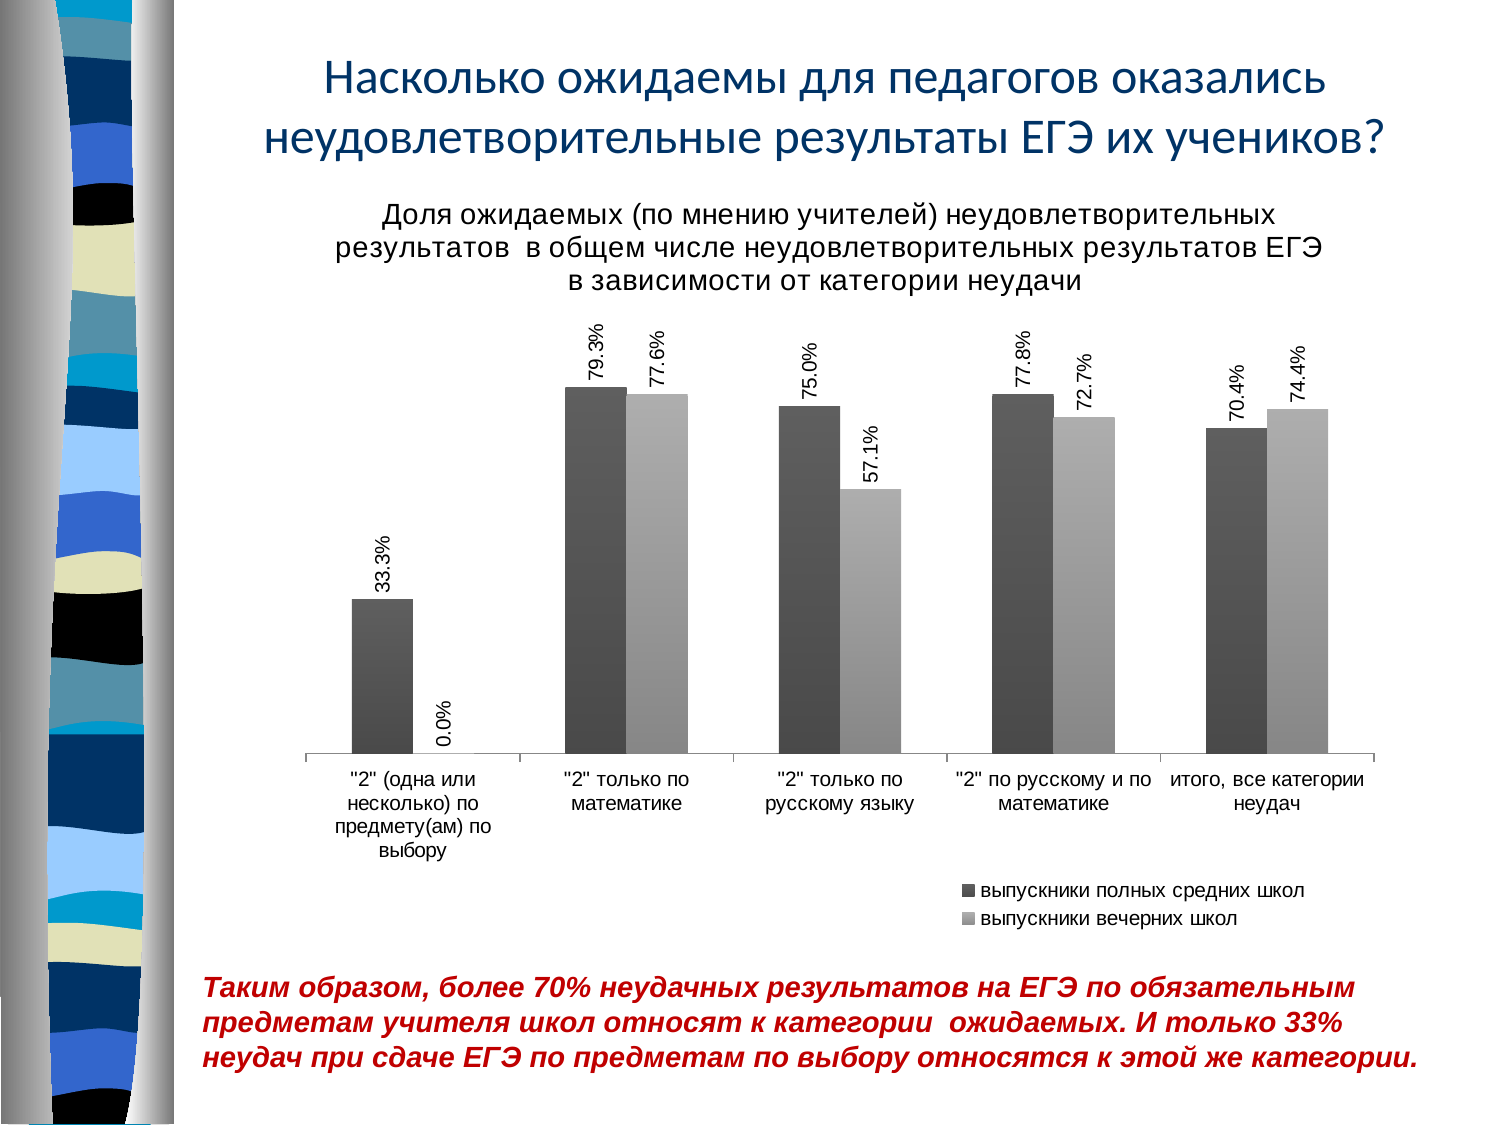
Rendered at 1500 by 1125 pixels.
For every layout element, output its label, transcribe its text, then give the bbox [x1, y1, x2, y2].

chart [163, 187, 1430, 938]
text_box Таким образом, более 70% неудачных результатов на ЕГЭ по обязательным предметам учителя школ относят к категории ожидаемых. И только 33% неудач при сдаче ЕГЭ по предметам по выбору относятся к этой же категории. [187, 960, 1465, 1081]
title Насколько ожидаемы для педагогов оказались неудовлетворительные результаты ЕГЭ их учеников? [187, 46, 1463, 160]
